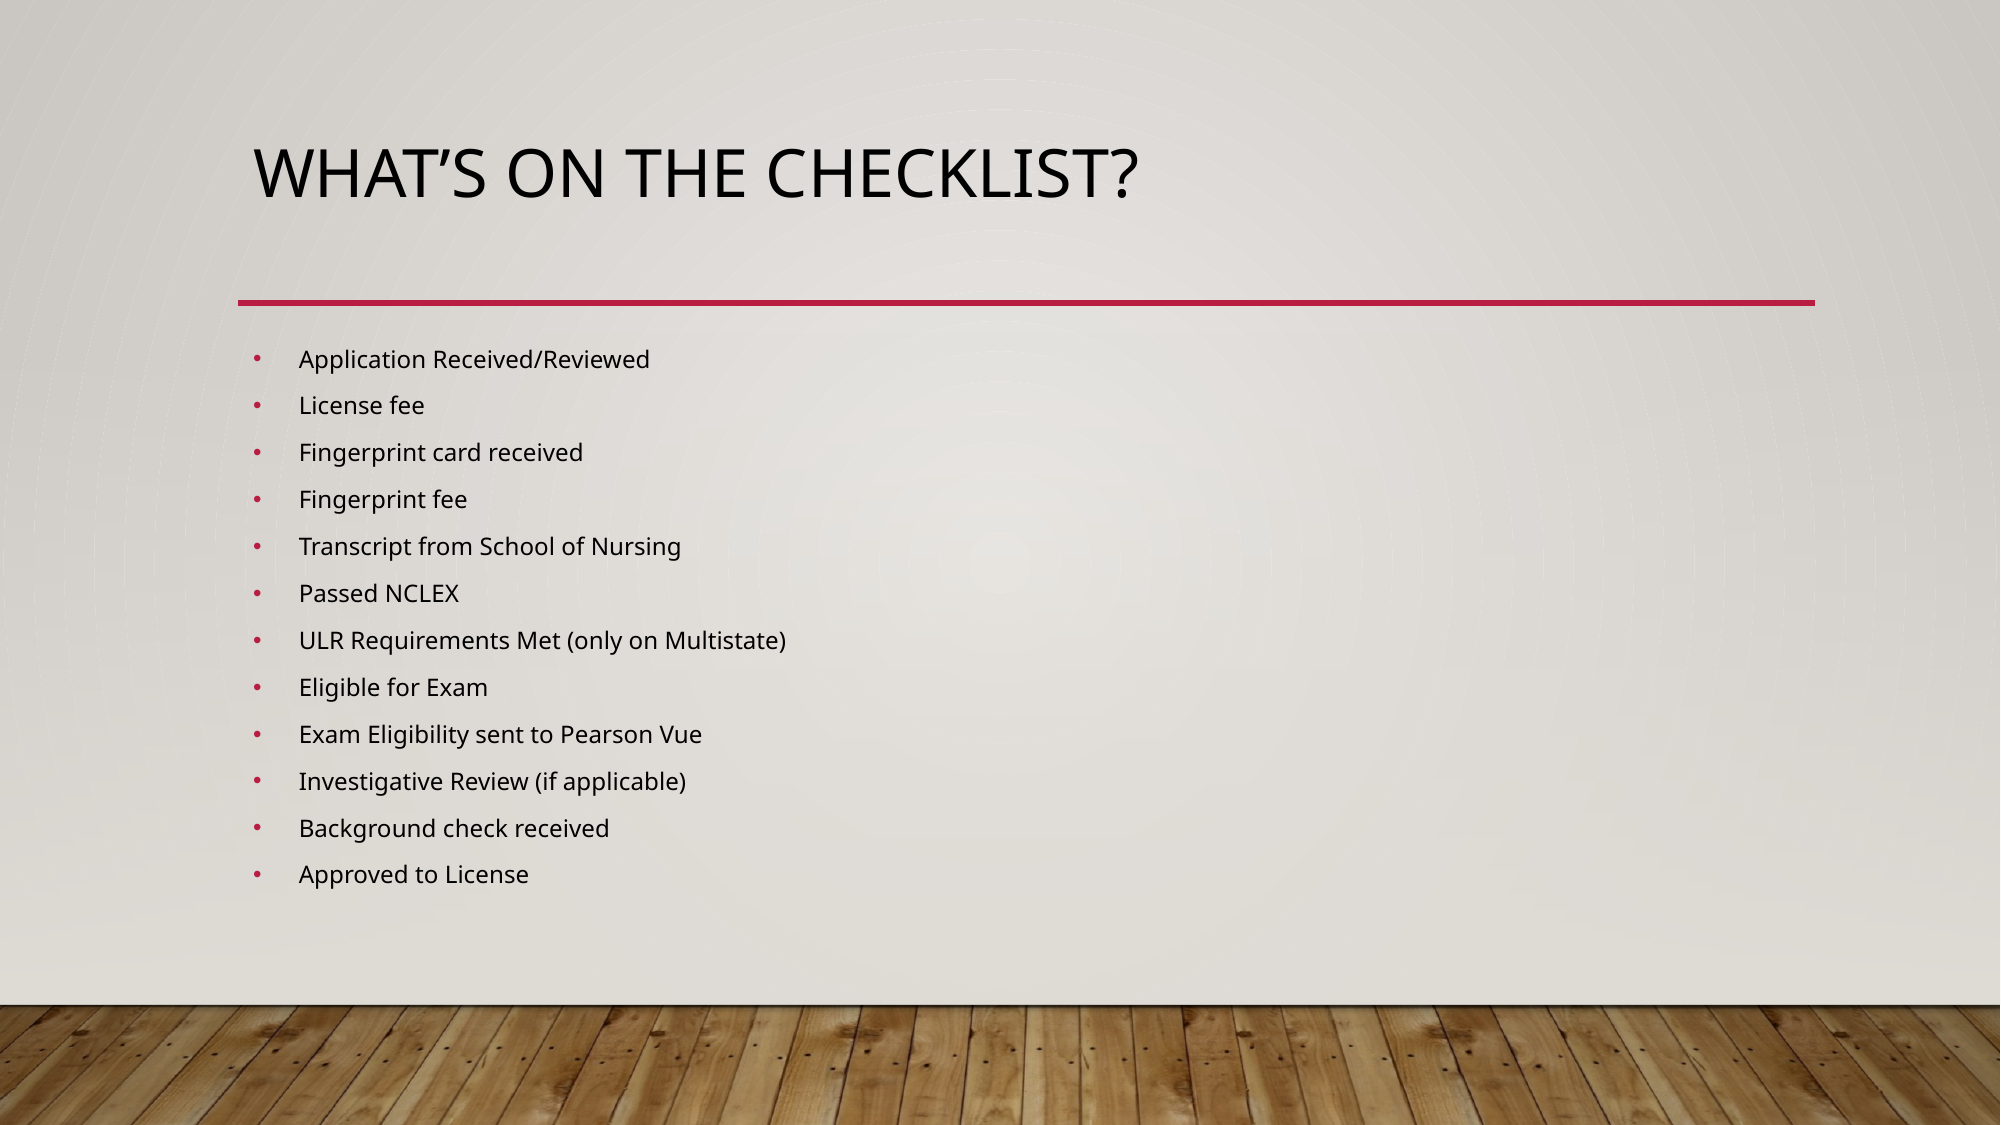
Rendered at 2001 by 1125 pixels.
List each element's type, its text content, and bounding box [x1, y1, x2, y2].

title What’s on the checklist? [238, 131, 1814, 305]
list Application Received/Reviewed License fee Fingerprint card received Fingerprint fee Transcript from School of Nursing Passed NCLEX ULR Requirements Met (only on Multistate) Eligible for Exam Exam Eligibility sent to Pearson Vue Investigative Review (if applicable) Background check received Approved to License [238, 330, 1814, 897]
picture [0, 1005, 2000, 1125]
